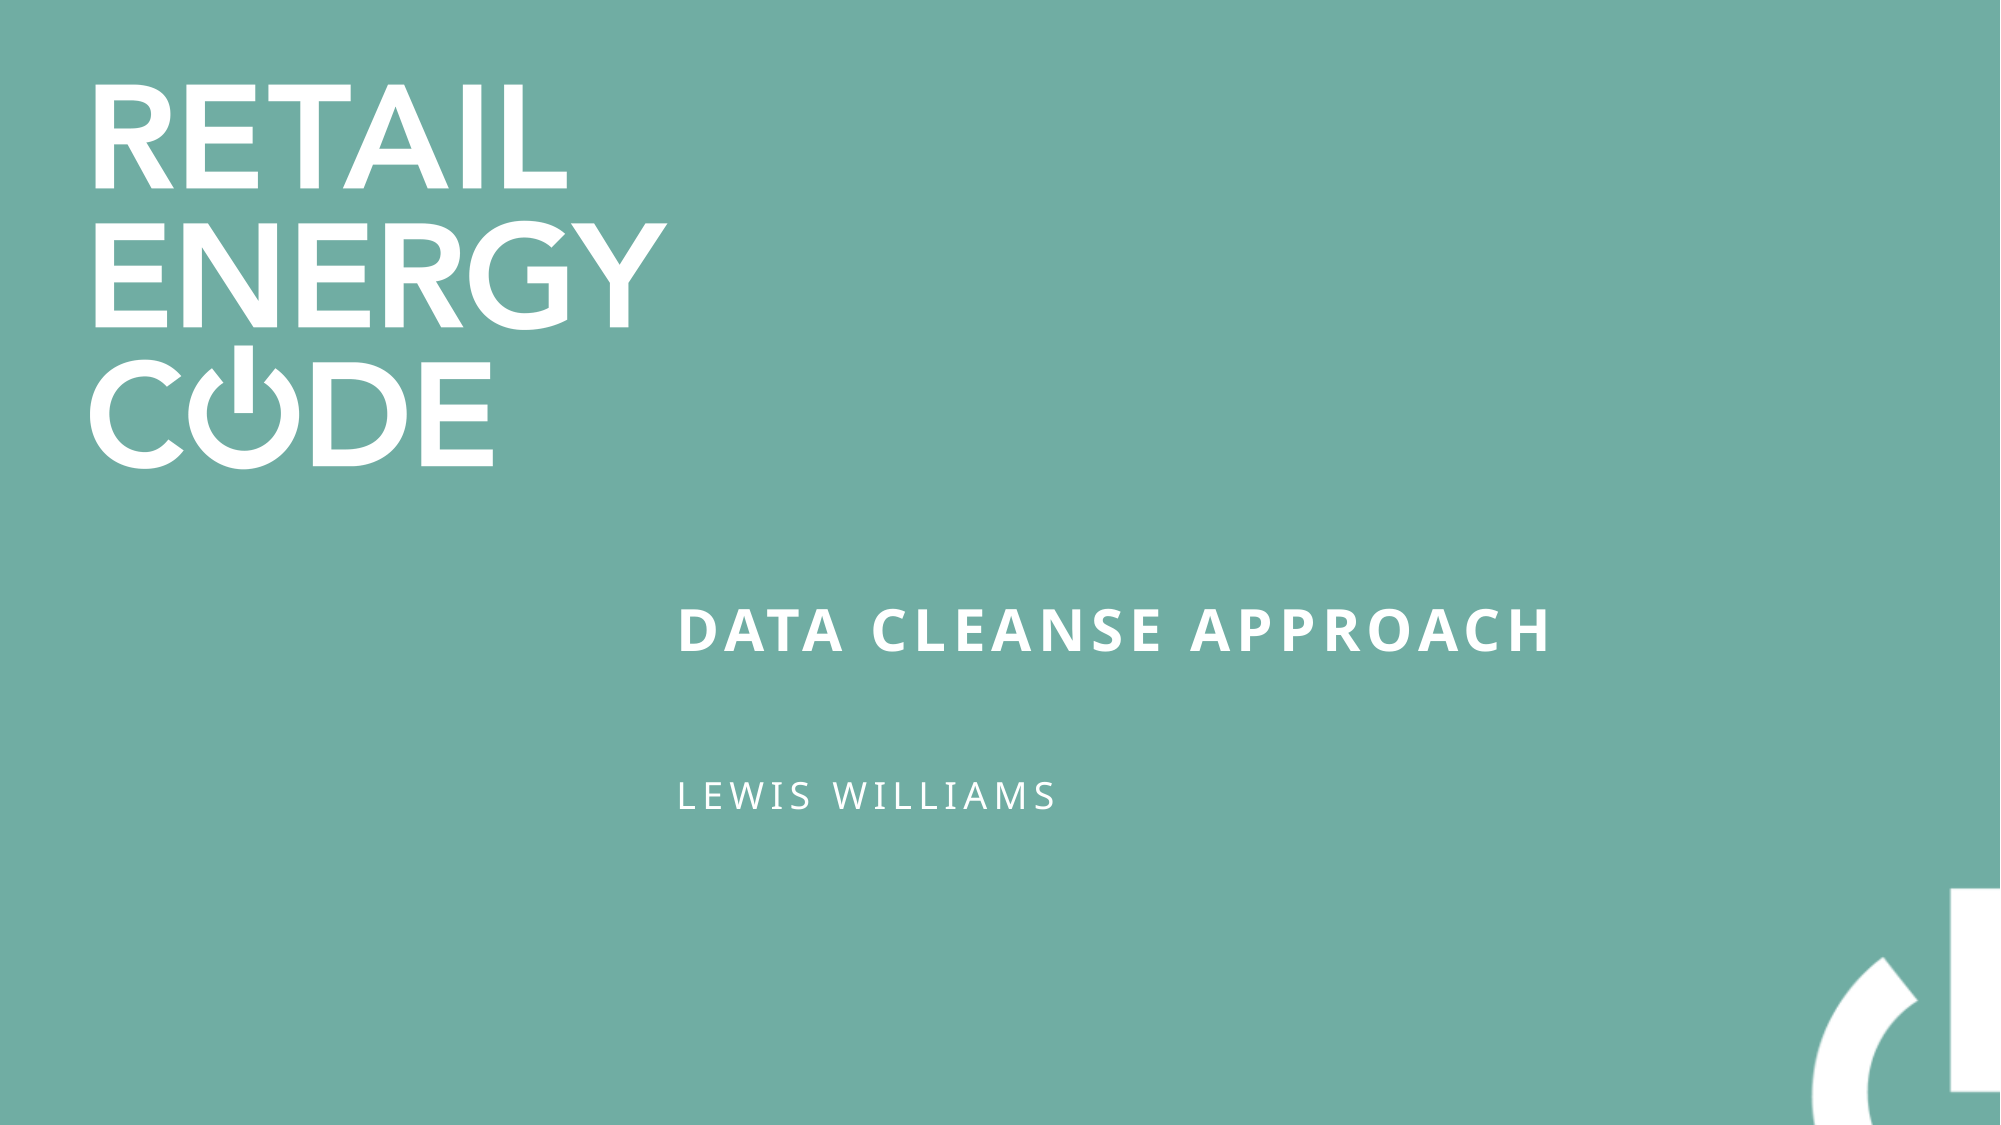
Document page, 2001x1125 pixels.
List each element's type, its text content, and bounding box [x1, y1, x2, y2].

picture [1801, 859, 2000, 1125]
list LEWIS WILLIAMS [661, 708, 1805, 886]
picture [82, 79, 673, 473]
title Data Cleanse Approach [661, 453, 1805, 672]
